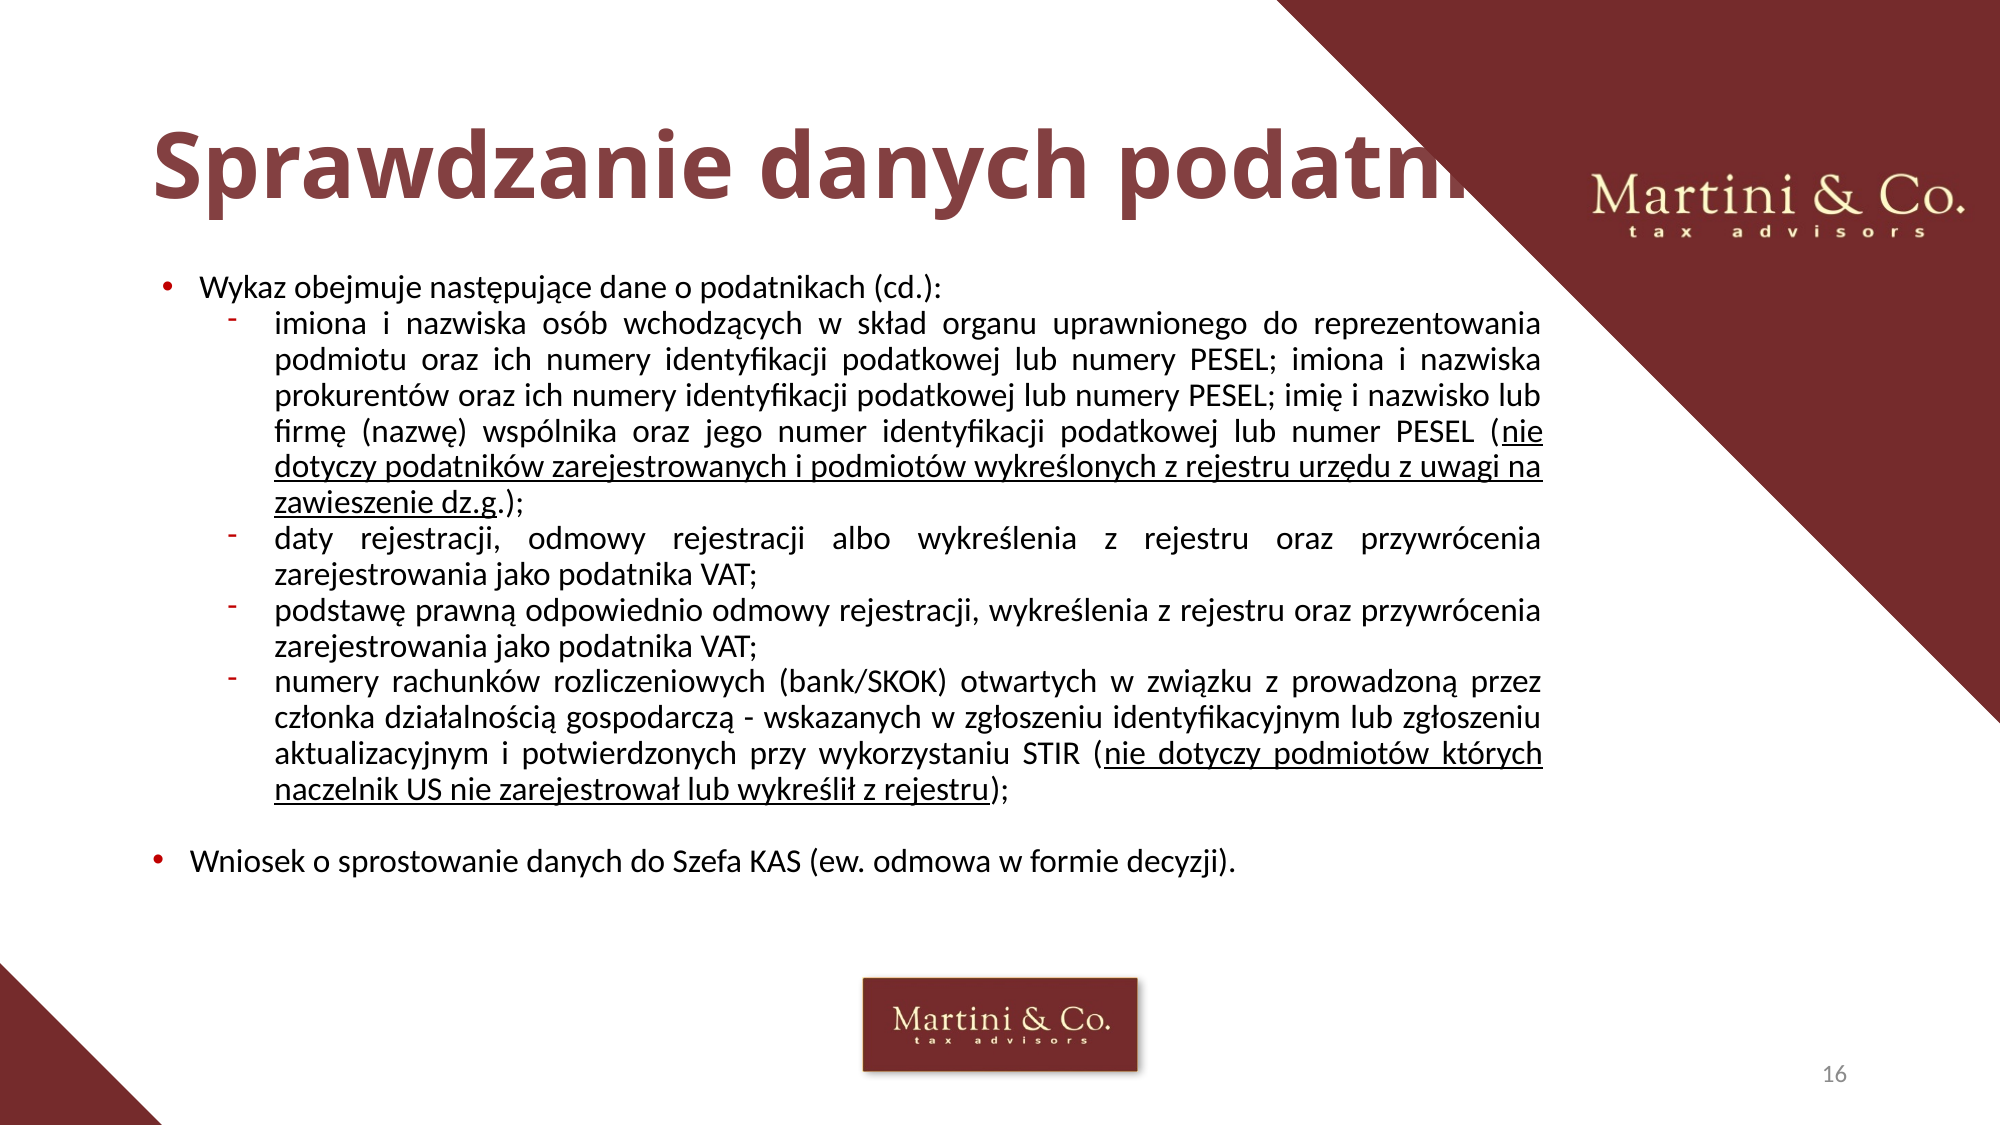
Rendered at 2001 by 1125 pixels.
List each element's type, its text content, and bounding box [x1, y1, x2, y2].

picture [862, 977, 1138, 1072]
text_box [0, 963, 162, 1125]
slide_number 16 [1412, 1042, 1863, 1103]
title Sprawdzanie danych podatnika [137, 59, 1276, 262]
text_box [1276, 0, 2000, 724]
list Wykaz obejmuje następujące dane o podatnikach (cd.): imiona i nazwiska osób wchodzących w skład organu uprawnionego do reprezentowania podmiotu oraz ich numery identyfikacji podatkowej lub numery PESEL; imiona i nazwiska prokurentów oraz ich numery identyfikacji podatkowej lub numery PESEL; imię i nazwisko lub firmę (nazwę) wspólnika oraz jego numer identyfikacji podatkowej lub numer PESEL (nie dotyczy podatników zarejestrowanych i podmiotów wykreślonych z rejestru urzędu z uwagi na zawieszenie dz.g.); daty rejestracji, odmowy rejestracji albo wykreślenia z rejestru oraz przywrócenia zarejestrowania jako podatnika VAT; podstawę prawną odpowiednio odmowy rejestracji, wykreślenia z rejestru oraz przywrócenia zarejestrowania jako podatnika VAT; numery rachunków rozliczeniowych (bank/SKOK) otwartych w związku z prowadzoną przez członka działalnością gospodarczą - wskazanych w zgłoszeniu identyfikacyjnym lub zgłoszeniu aktualizacyjnym i potwierdzonych przy wykorzystaniu STIR (nie dotyczy podmiotów których naczelnik US nie zarejestrował lub wykreślił z rejestru); Wniosek o sprostowanie danych do Szefa KAS (ew. odmowa w formie decyzji). [137, 262, 1559, 1103]
